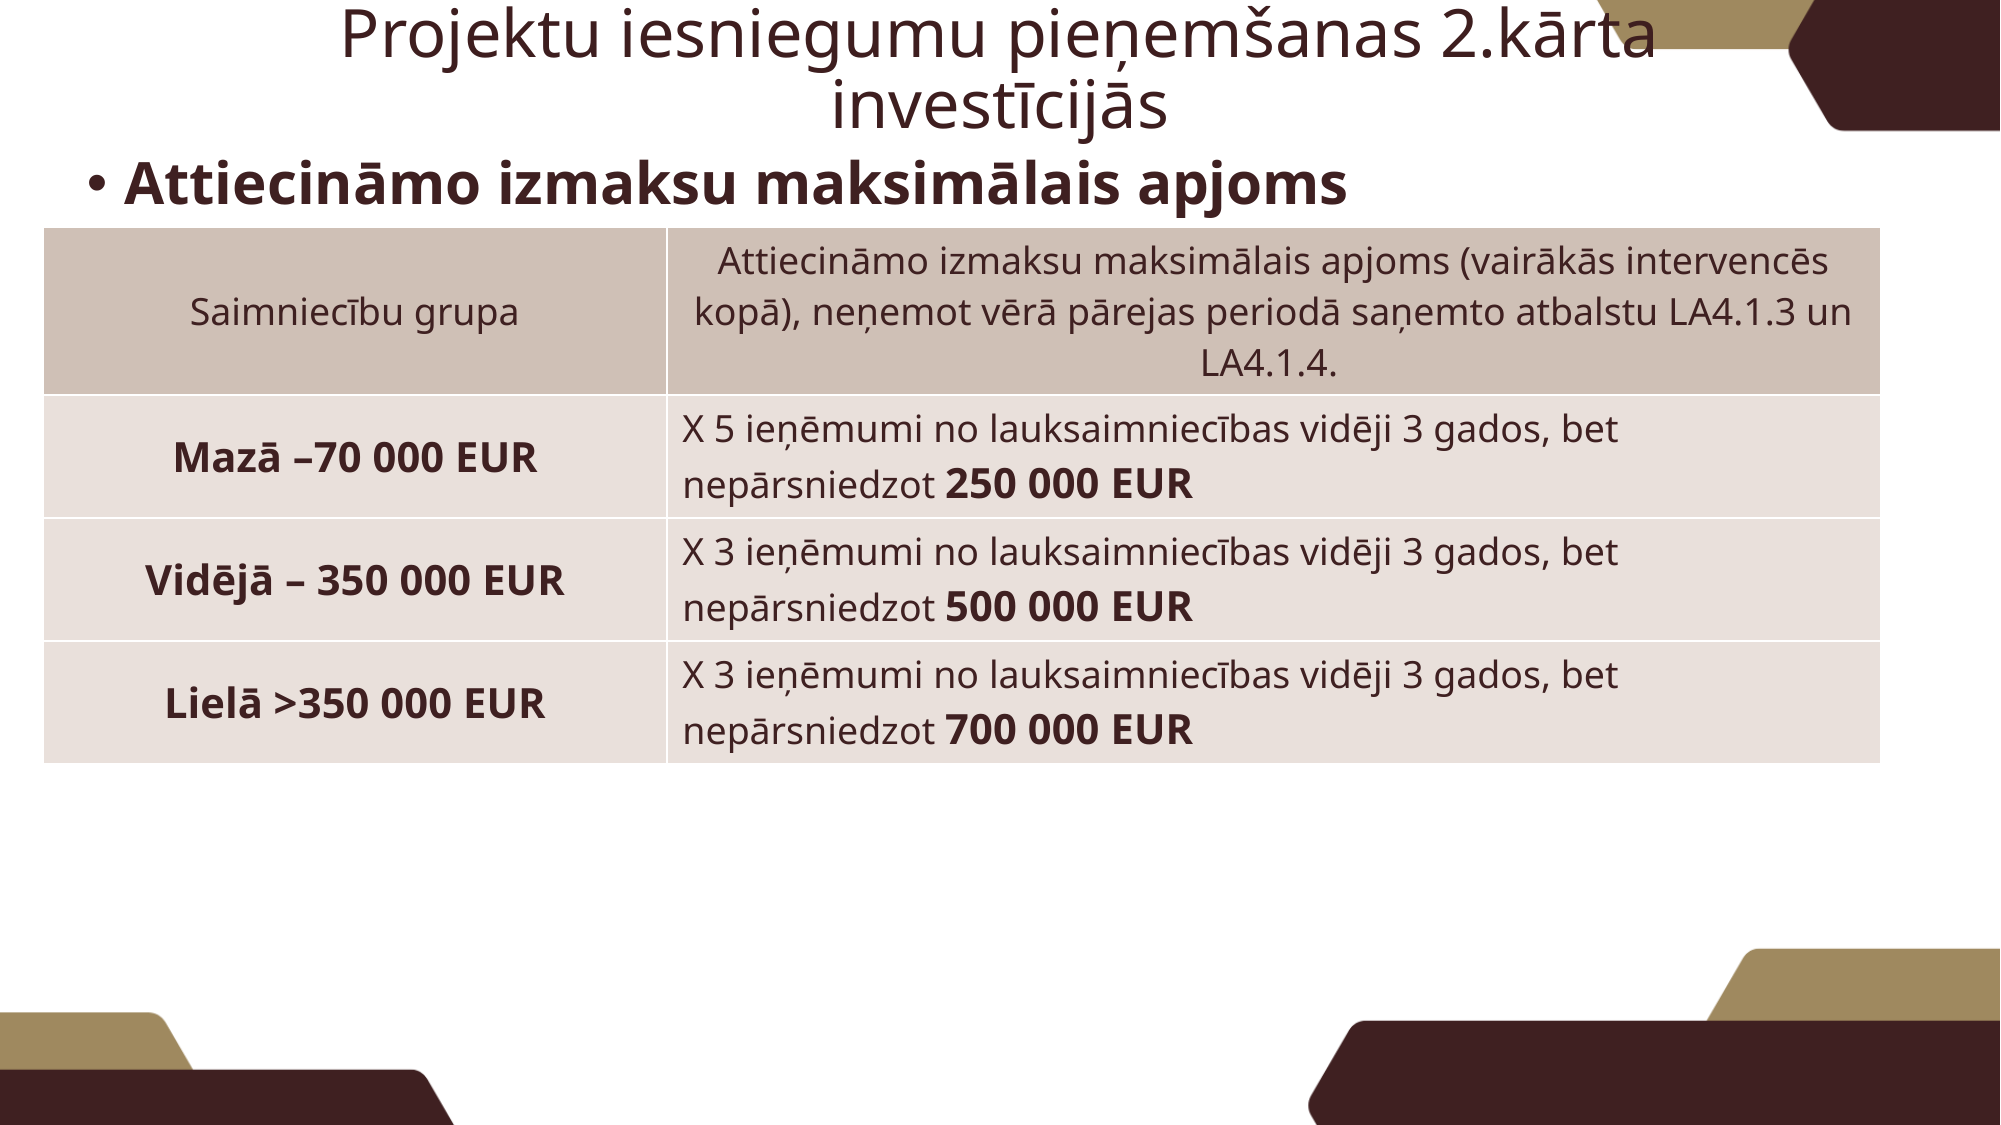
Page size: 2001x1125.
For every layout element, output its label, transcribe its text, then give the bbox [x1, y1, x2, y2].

table_cell X 3 ieņēmumi no lauksaimniecības vidēji 3 gados, bet nepārsniedzot 500 000 EUR [668, 519, 1880, 640]
table_cell X 5 ieņēmumi no lauksaimniecības vidēji 3 gados, bet nepārsniedzot 250 000 EUR [668, 396, 1880, 517]
picture [0, 0, 2000, 1125]
table_header Attiecināmo izmaksu maksimālais apjoms (vairākās intervencēs kopā), neņemot vērā pārejas periodā saņemto atbalstu LA4.1.3 un LA4.1.4. [668, 228, 1880, 394]
text_box Attiecināmo izmaksu maksimālais apjoms [71, 146, 1979, 1029]
table_cell Vidējā – 350 000 EUR [44, 519, 666, 640]
table_cell Mazā –70 000 EUR [44, 396, 666, 517]
table_cell X 3 ieņēmumi no lauksaimniecības vidēji 3 gados, bet nepārsniedzot 700 000 EUR [668, 642, 1880, 763]
table_cell Lielā >350 000 EUR [44, 642, 666, 763]
table_header Saimniecību grupa [44, 228, 666, 394]
text_box Projektu iesniegumu pieņemšanas 2.kārta investīcijās [238, 0, 1762, 146]
